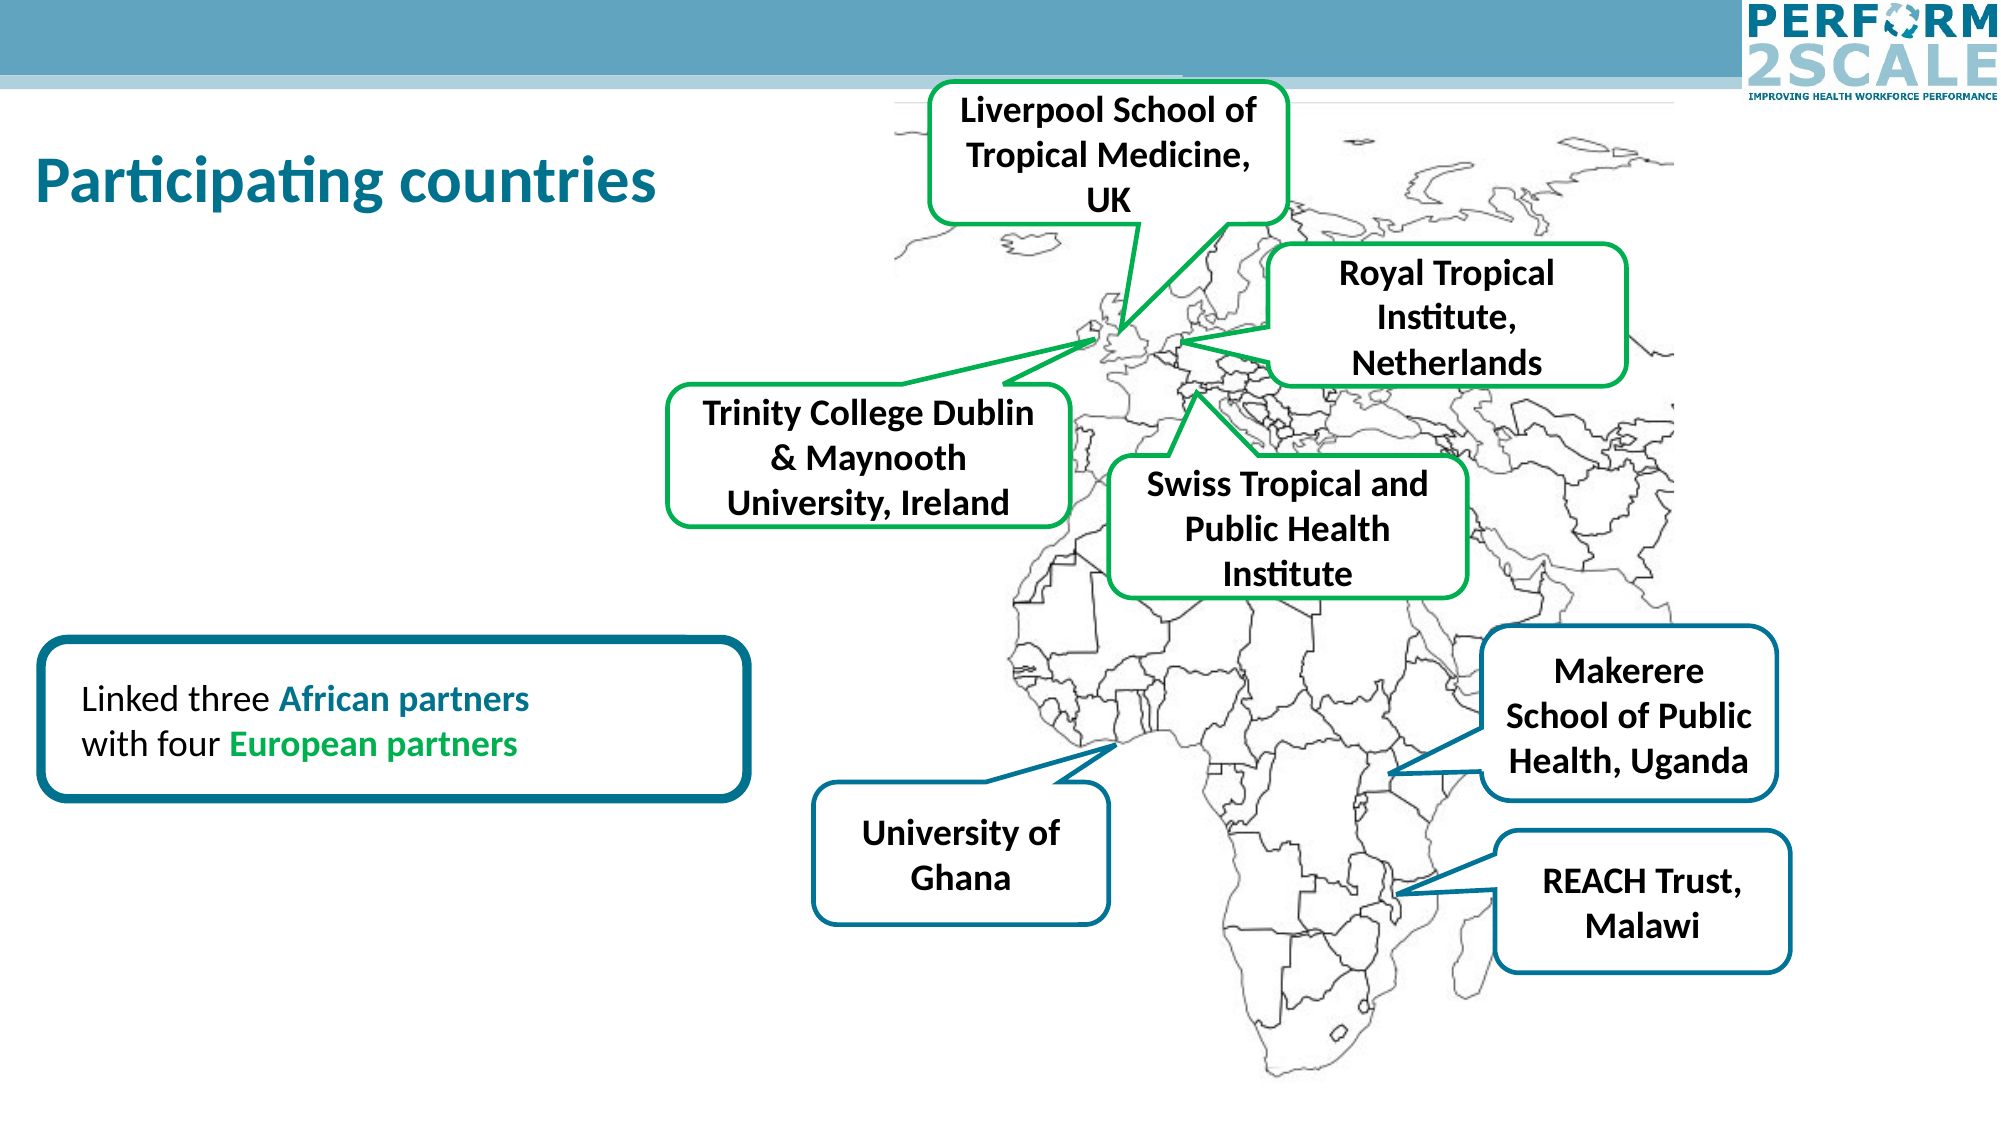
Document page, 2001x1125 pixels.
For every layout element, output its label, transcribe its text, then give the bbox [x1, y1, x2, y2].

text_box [667, 81, 1791, 1125]
text_box Participating countries [21, 128, 667, 224]
text_box Linked three African partners with four European partners [39, 638, 667, 800]
